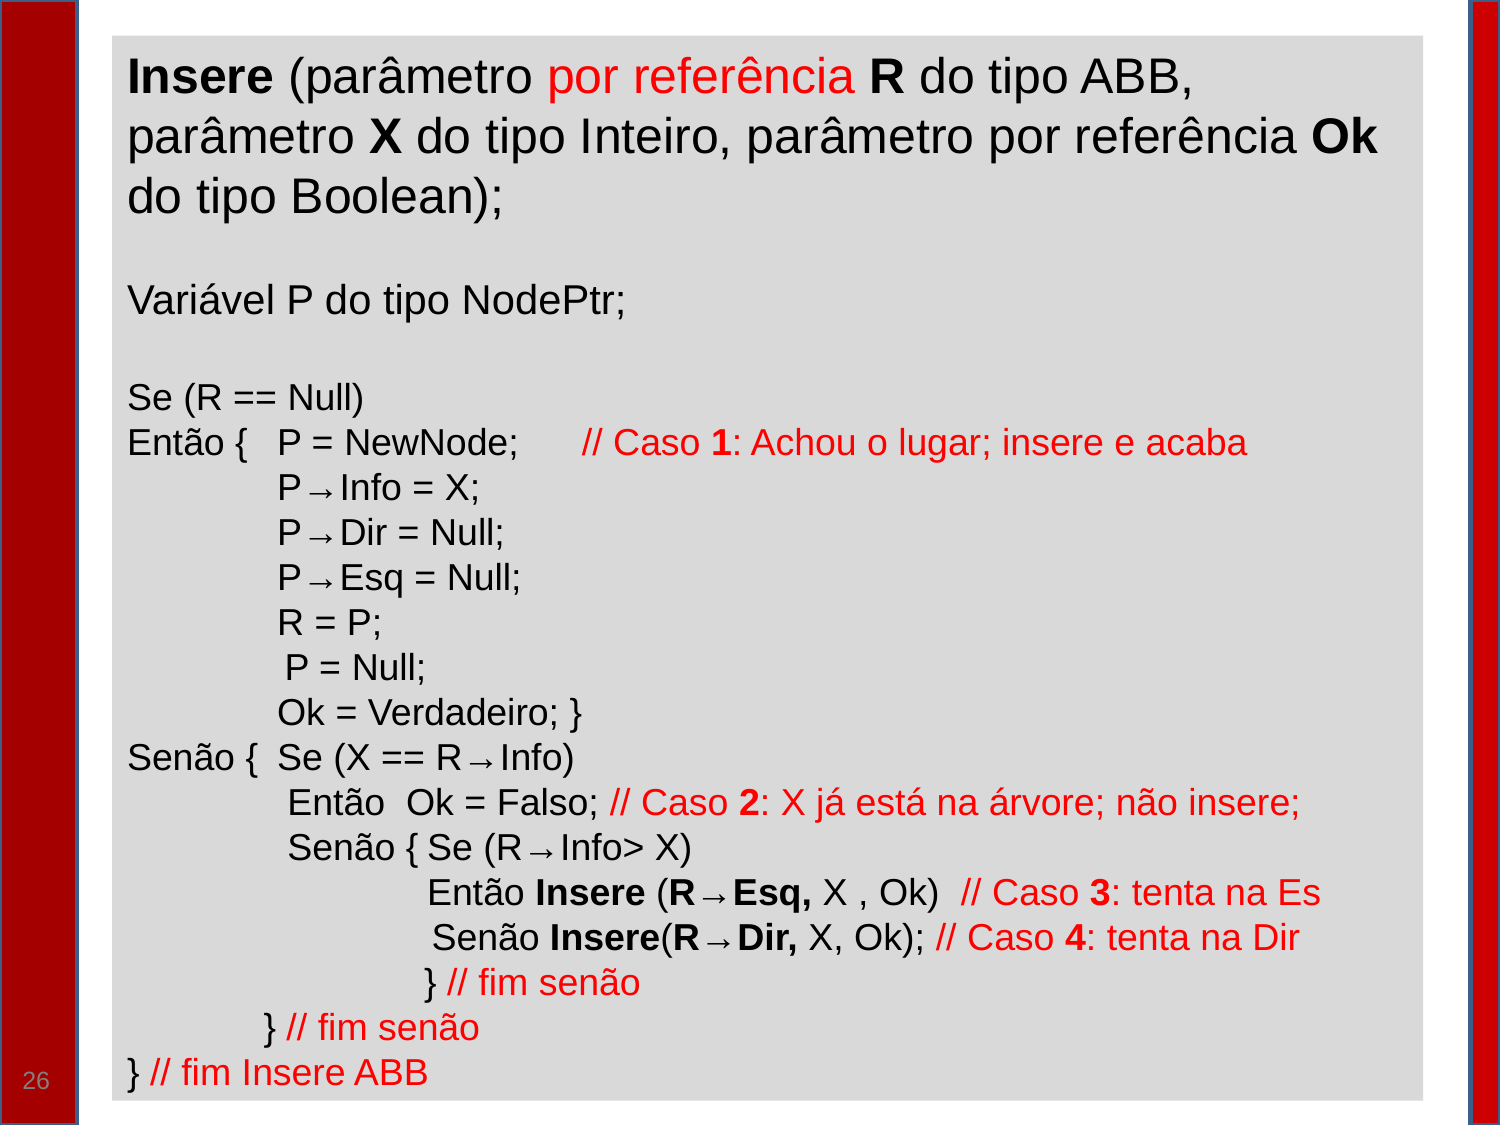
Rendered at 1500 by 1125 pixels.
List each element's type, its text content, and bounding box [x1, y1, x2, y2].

text_box Insere (parâmetro por referência R do tipo ABB, parâmetro X do tipo Inteiro, parâmetro por referência Ok do tipo Boolean); Variável P do tipo NodePtr; Se (R == Null) Então { P = NewNode; // Caso 1: Achou o lugar; insere e acaba P→Info = X; P→Dir = Null; P→Esq = Null; R = P; P = Null; Ok = Verdadeiro; } Senão { Se (X == R→Info) Então Ok = Falso; // Caso 2: X já está na árvore; não insere; Senão { Se (R→Info> X) Então Insere (R→Esq, X , Ok) // Caso 3: tenta na Es Senão Insere(R→Dir, X, Ok); // Caso 4: tenta na Dir } // fim senão } // fim senão } // fim Insere ABB [112, 35, 1424, 1101]
